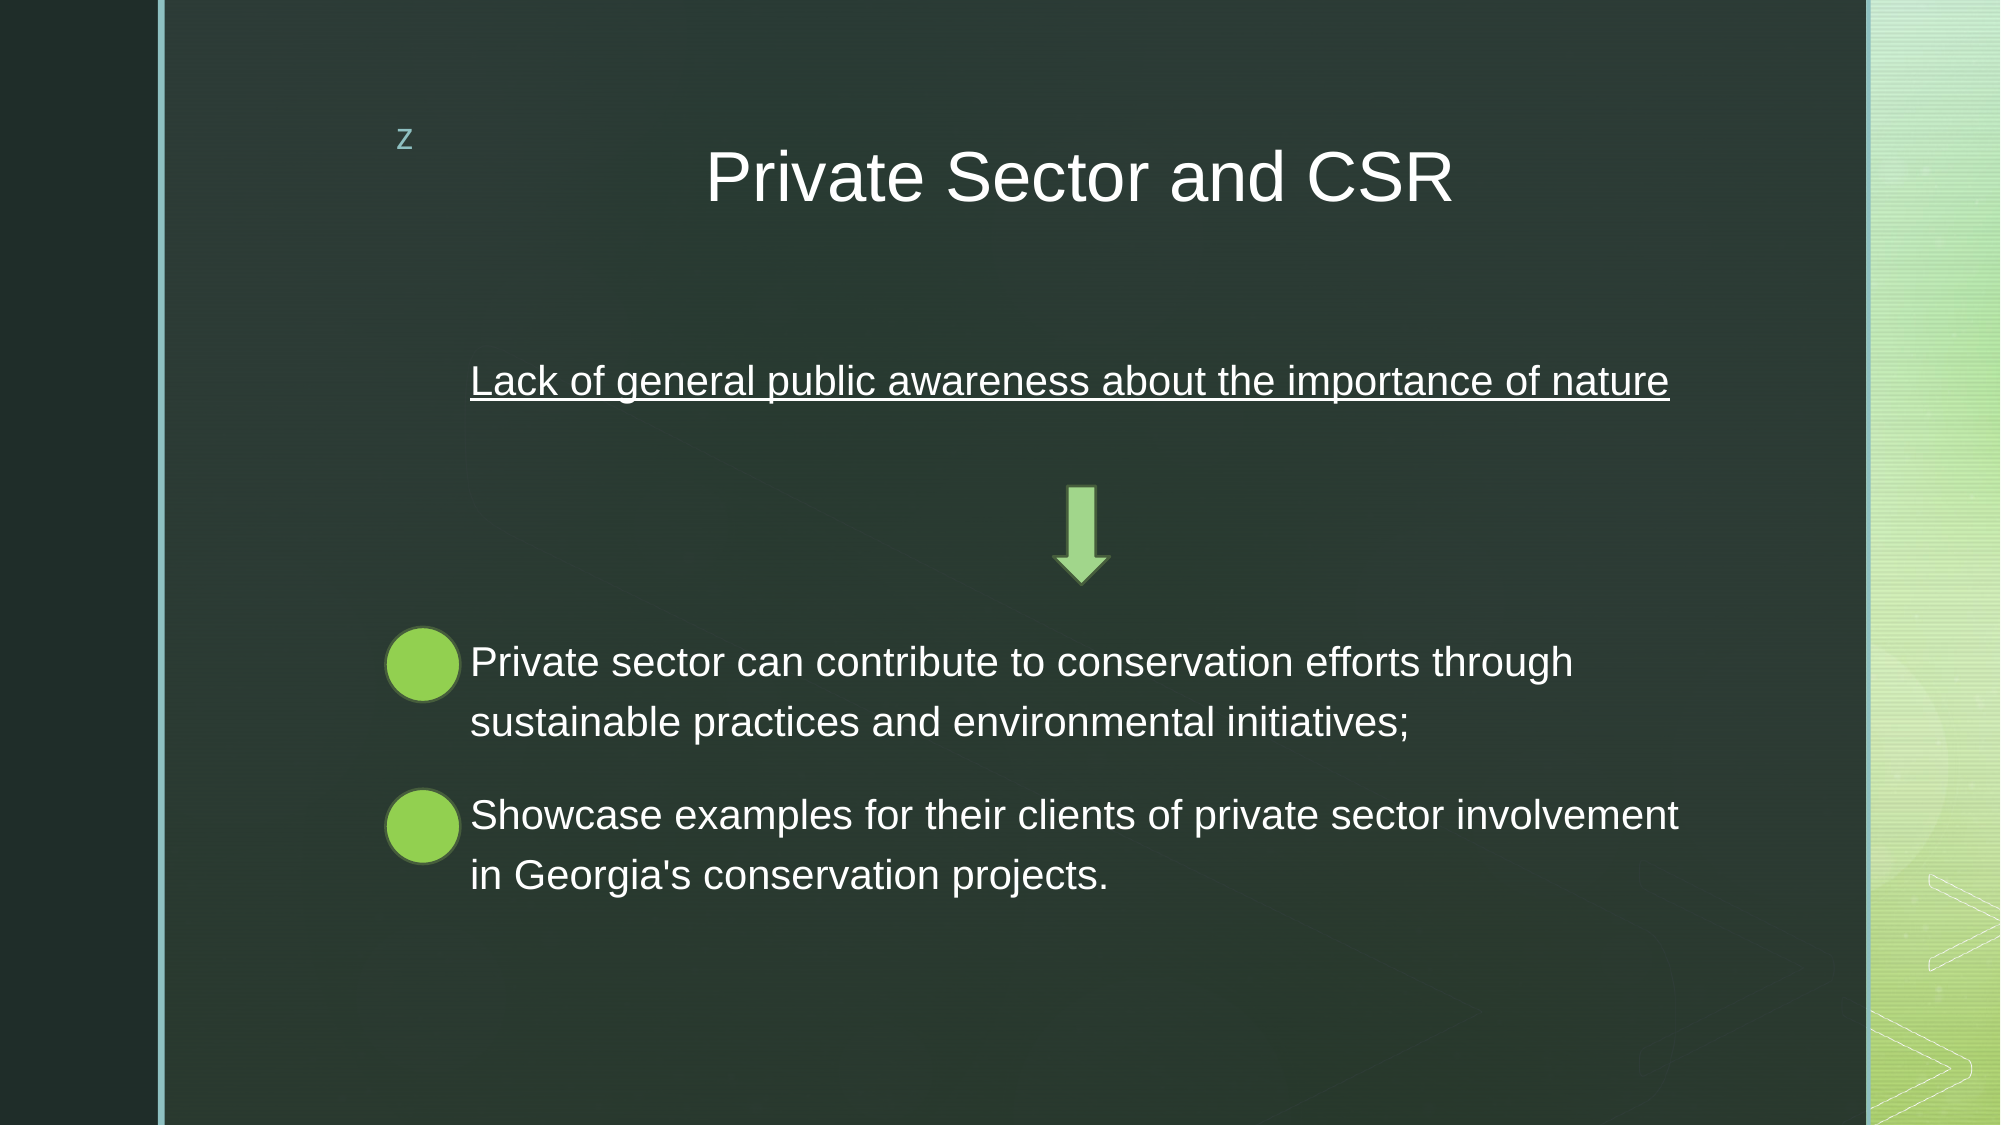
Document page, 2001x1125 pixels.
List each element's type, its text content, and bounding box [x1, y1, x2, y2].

text_box [1051, 484, 1112, 586]
text_box [384, 787, 462, 866]
list Lack of general public awareness about the importance of nature Private sector can contribute to conservation efforts through sustainable practices and environmental initiatives; Showcase examples for their clients of private sector involvement in Georgia's conservation projects. [454, 336, 1734, 993]
title Private Sector and CSR [428, 132, 1734, 310]
text_box [384, 625, 462, 704]
picture [1871, 0, 2001, 1125]
